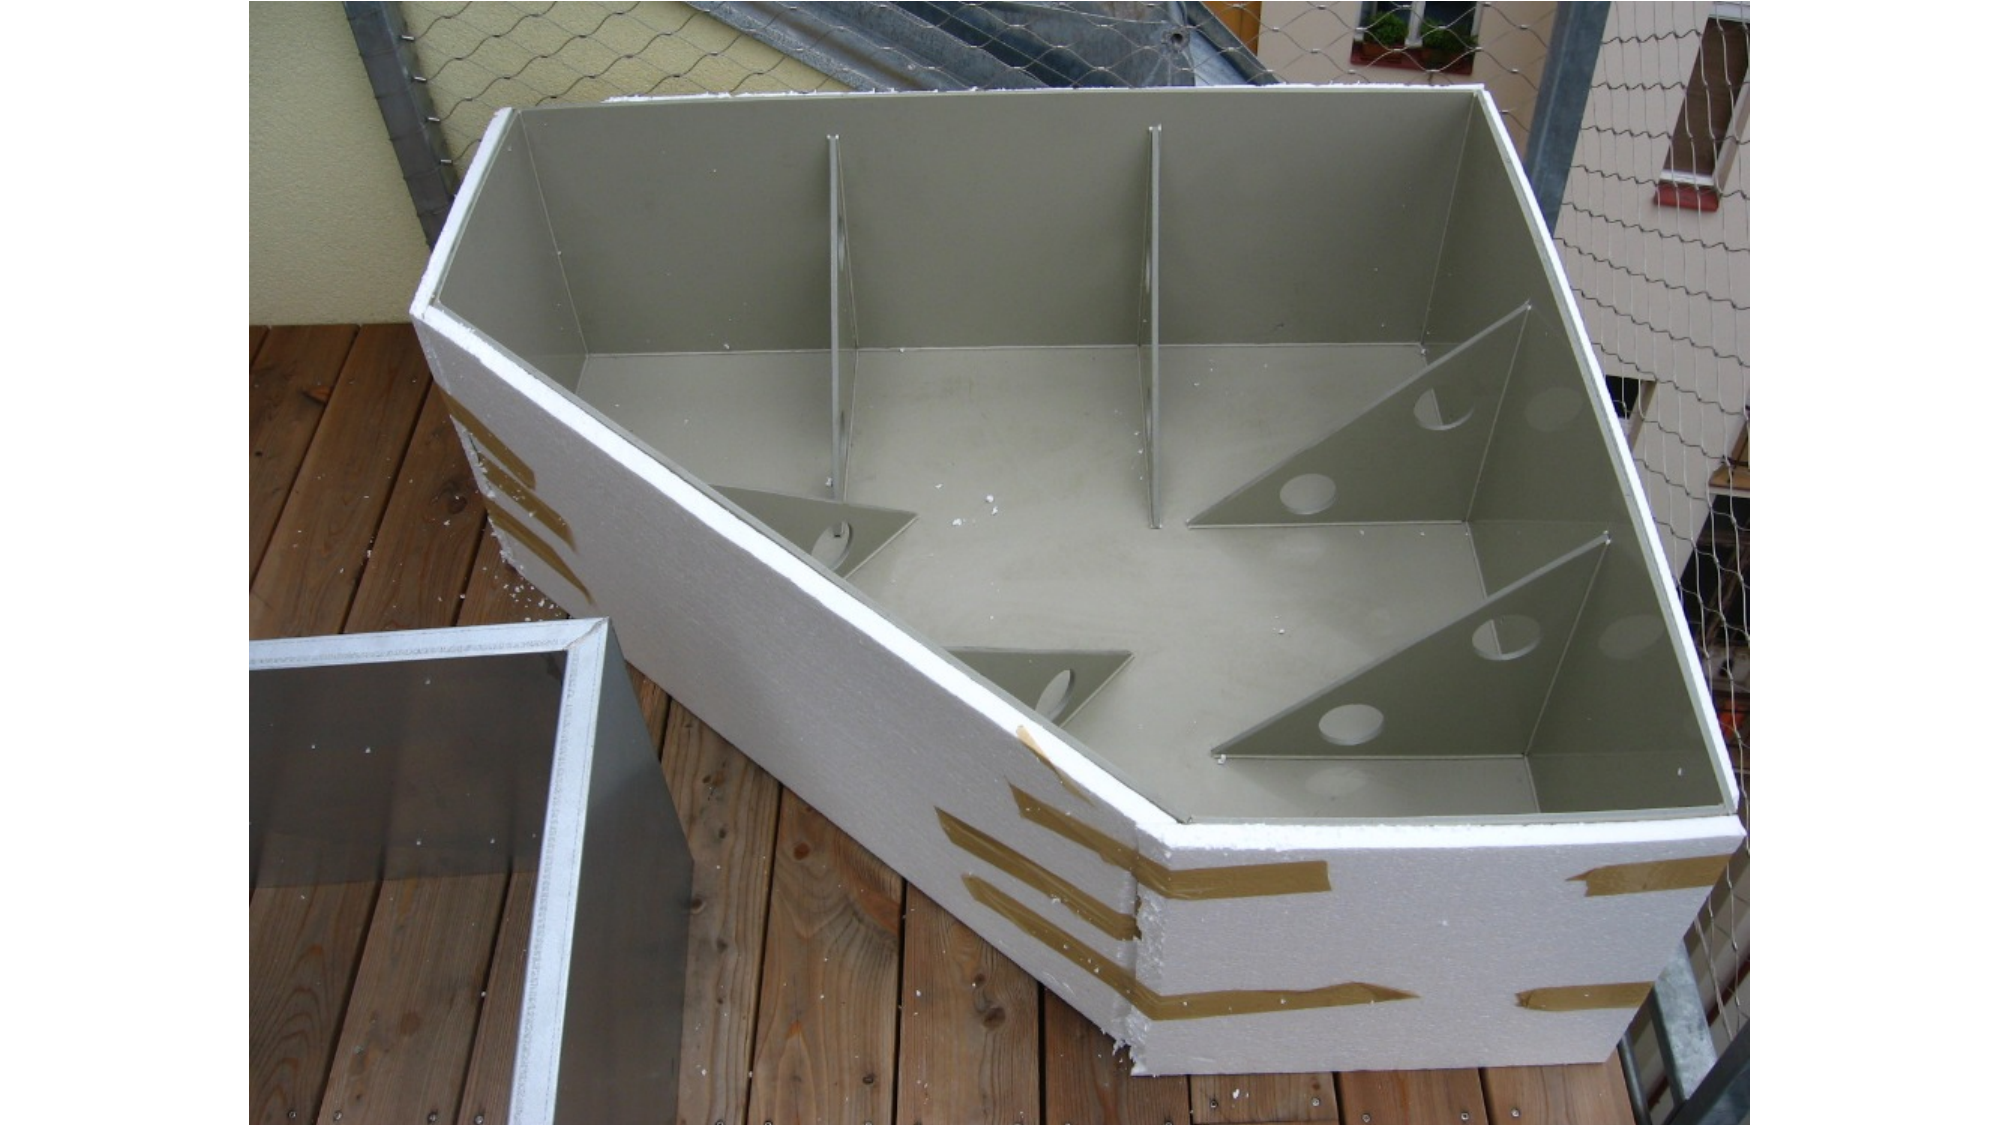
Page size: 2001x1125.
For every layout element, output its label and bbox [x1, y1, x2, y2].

picture [249, 1, 1750, 1125]
